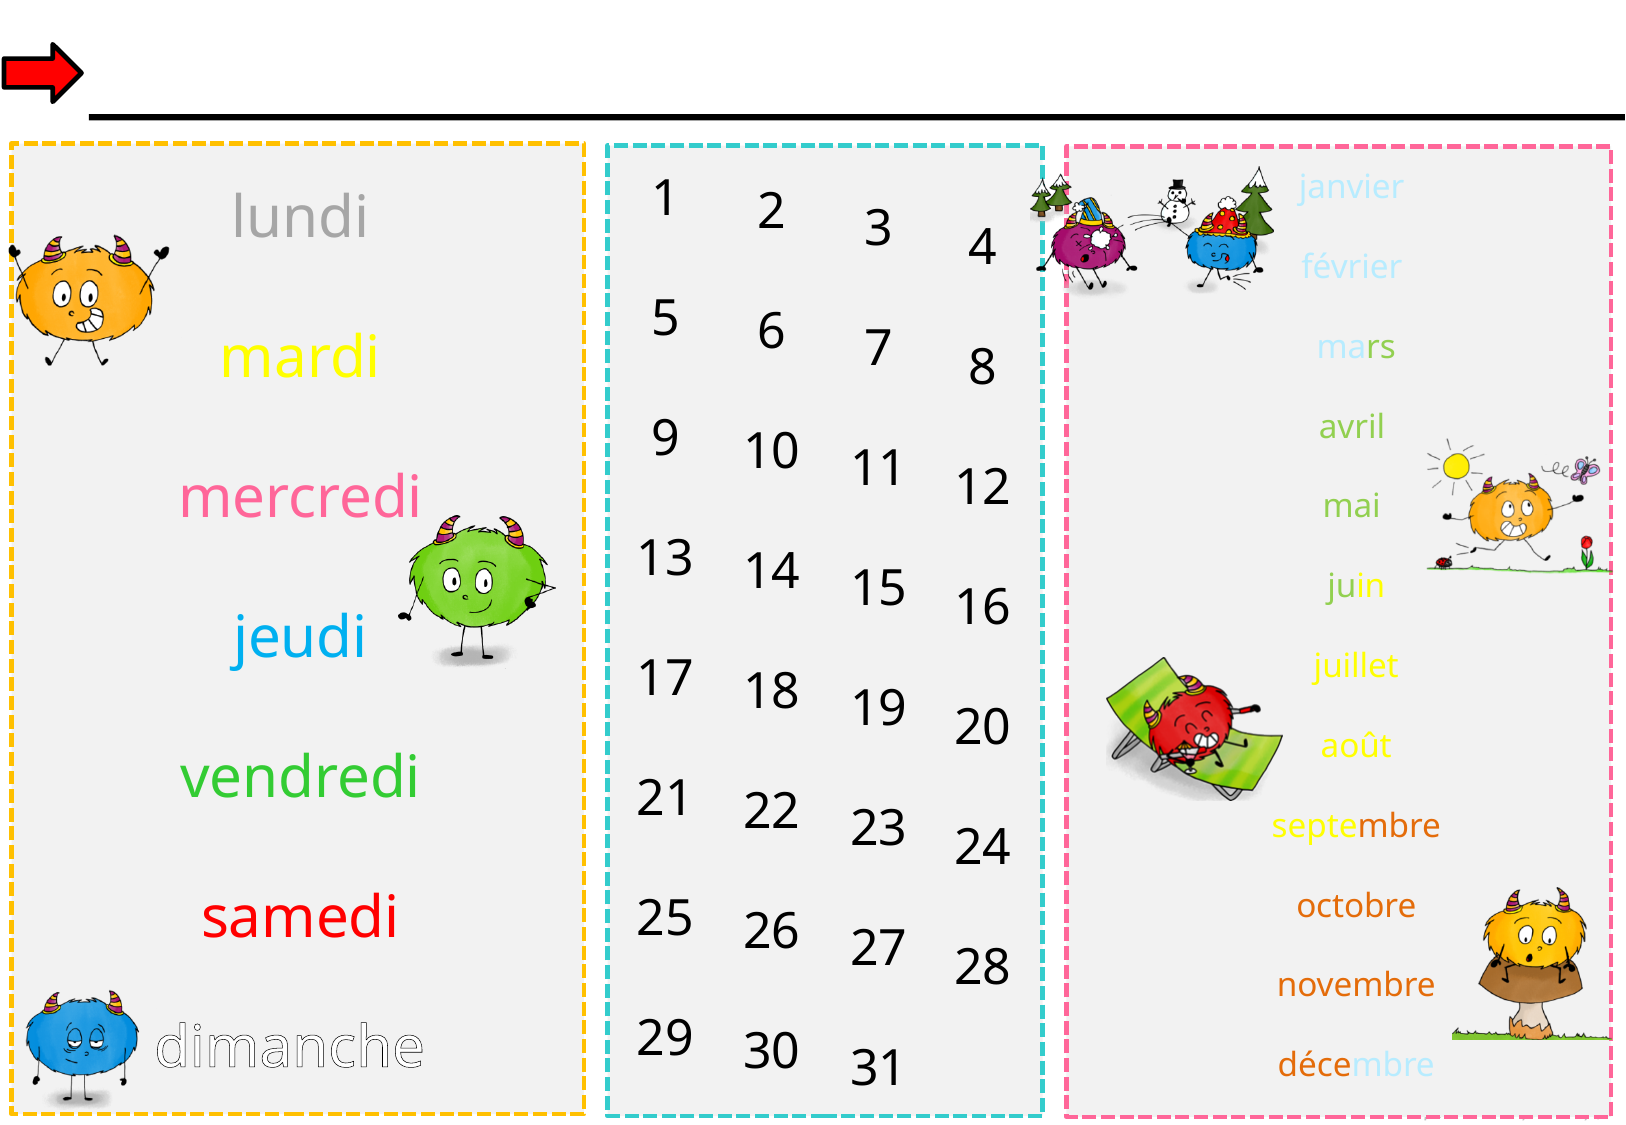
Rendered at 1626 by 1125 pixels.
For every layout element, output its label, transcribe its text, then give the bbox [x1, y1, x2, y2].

text_box [606, 1002, 1045, 1118]
picture [1104, 656, 1284, 802]
text_box [1064, 315, 1613, 1119]
text_box [1, 42, 84, 104]
text_box 4 8 12 16 20 24 28 [906, 206, 1059, 1002]
picture [1452, 887, 1613, 1041]
text_box [1064, 144, 1613, 430]
text_box 1 5 9 13 17 21 25 29 [589, 157, 742, 1073]
text_box lundi mardi mercredi jeudi vendredi samedi dimanche [57, 171, 544, 1091]
picture [0, 223, 195, 377]
picture [1423, 432, 1616, 585]
text_box [606, 143, 1045, 206]
picture [398, 514, 557, 669]
text_box 2 6 10 14 18 22 26 30 [695, 171, 849, 1086]
text_box janvier février mars avril mai juin juillet août septembre octobre novembre décembre [1112, 157, 1600, 1091]
picture [1029, 166, 1274, 308]
text_box [9, 141, 586, 1116]
picture [16, 980, 166, 1110]
text_box 3 7 11 15 19 23 27 31 [802, 187, 955, 1103]
